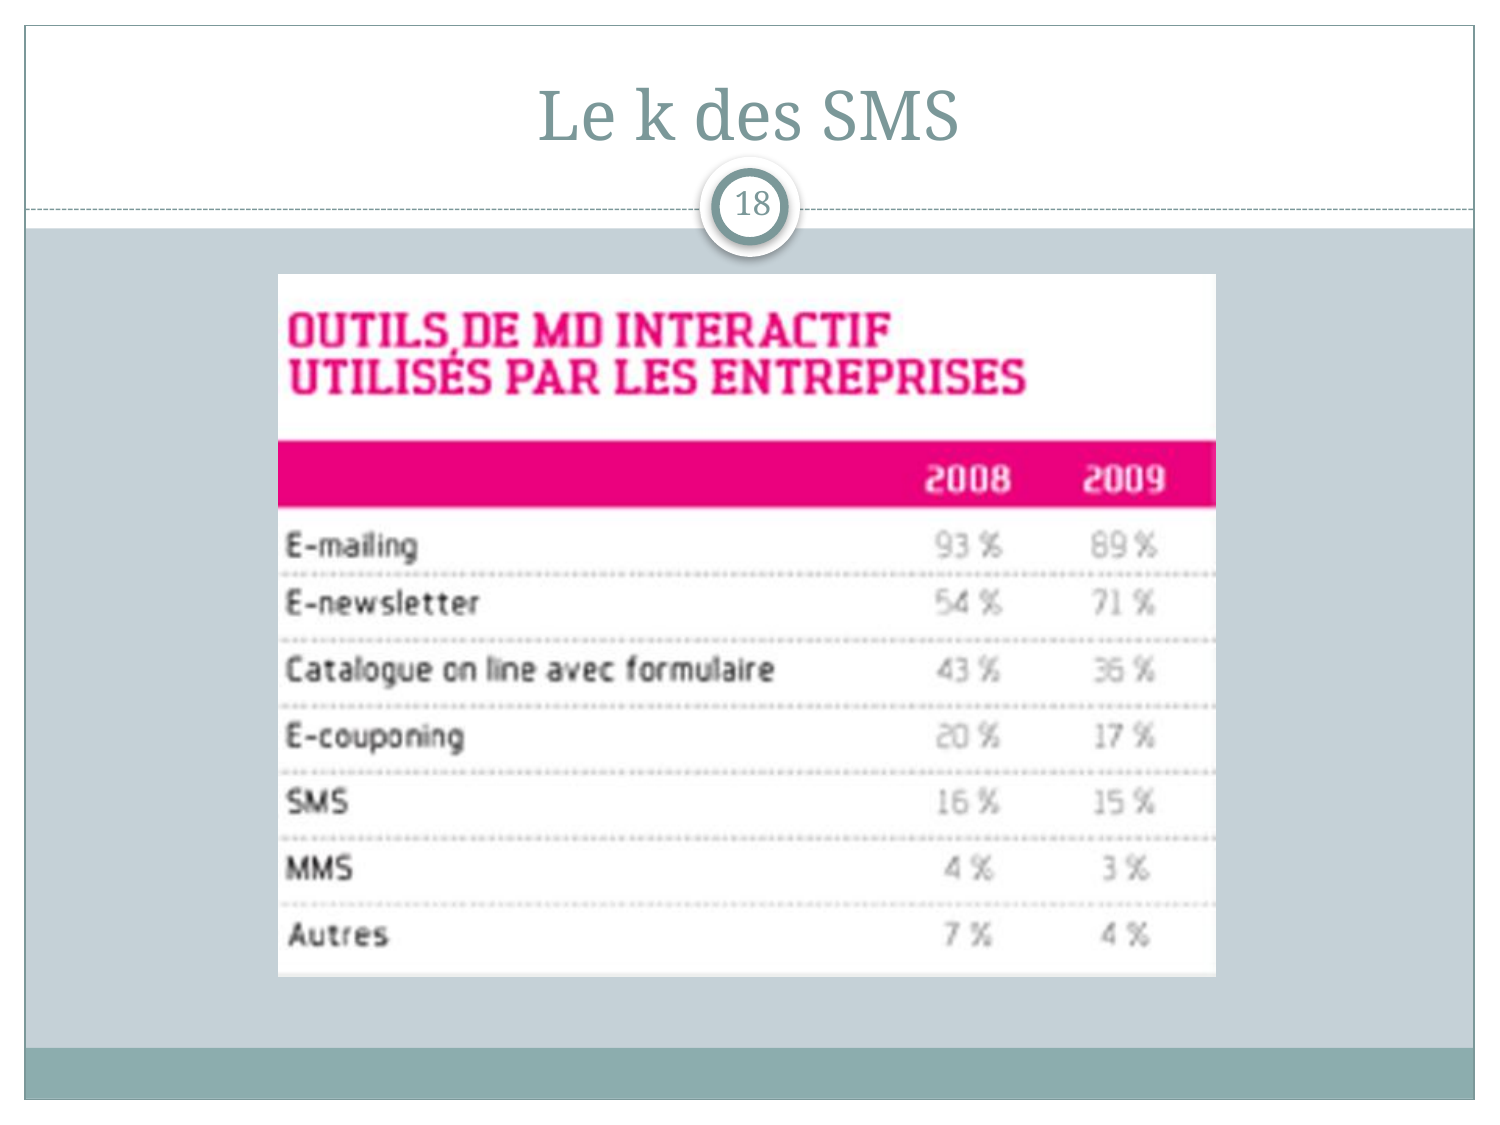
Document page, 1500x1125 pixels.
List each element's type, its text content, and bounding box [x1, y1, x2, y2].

slide_number 18 [715, 168, 791, 241]
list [278, 274, 1216, 977]
title Le k des SMS [49, 37, 1450, 162]
